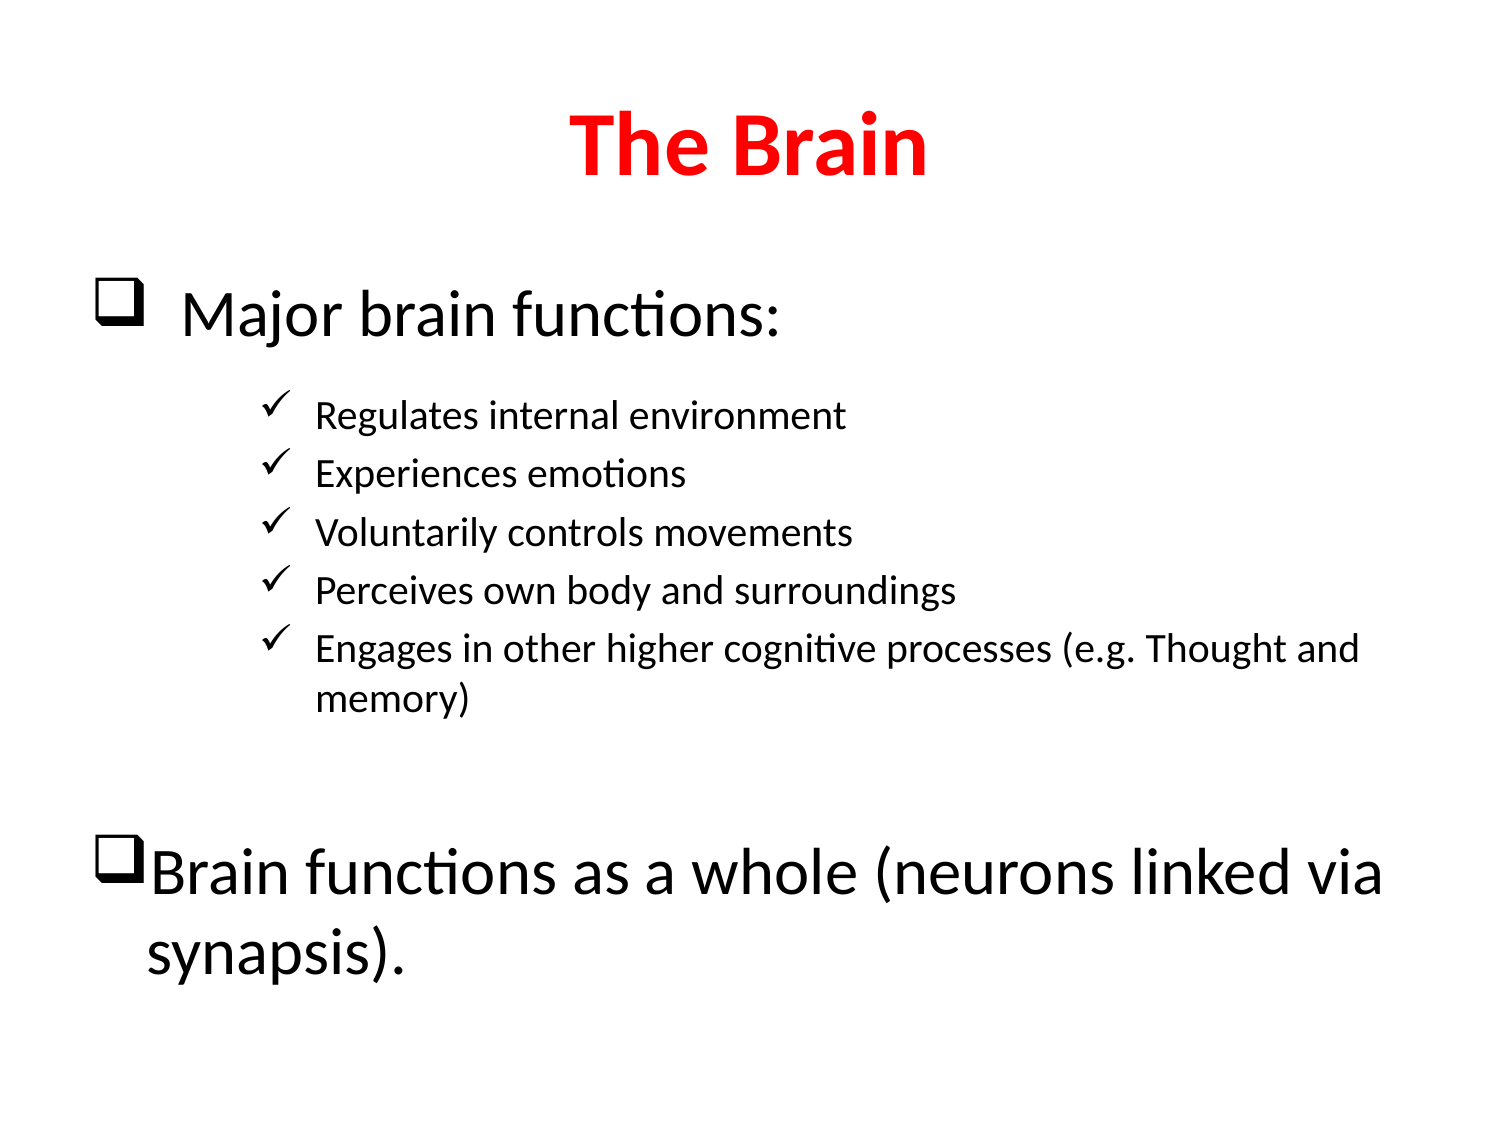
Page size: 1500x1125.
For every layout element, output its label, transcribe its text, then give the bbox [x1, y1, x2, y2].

title The Brain [75, 45, 1425, 233]
list Major brain functions: Regulates internal environment Experiences emotions Voluntarily controls movements Perceives own body and surroundings Engages in other higher cognitive processes (e.g. Thought and memory) Brain functions as a whole (neurons linked via synapsis). [75, 262, 1425, 1088]
